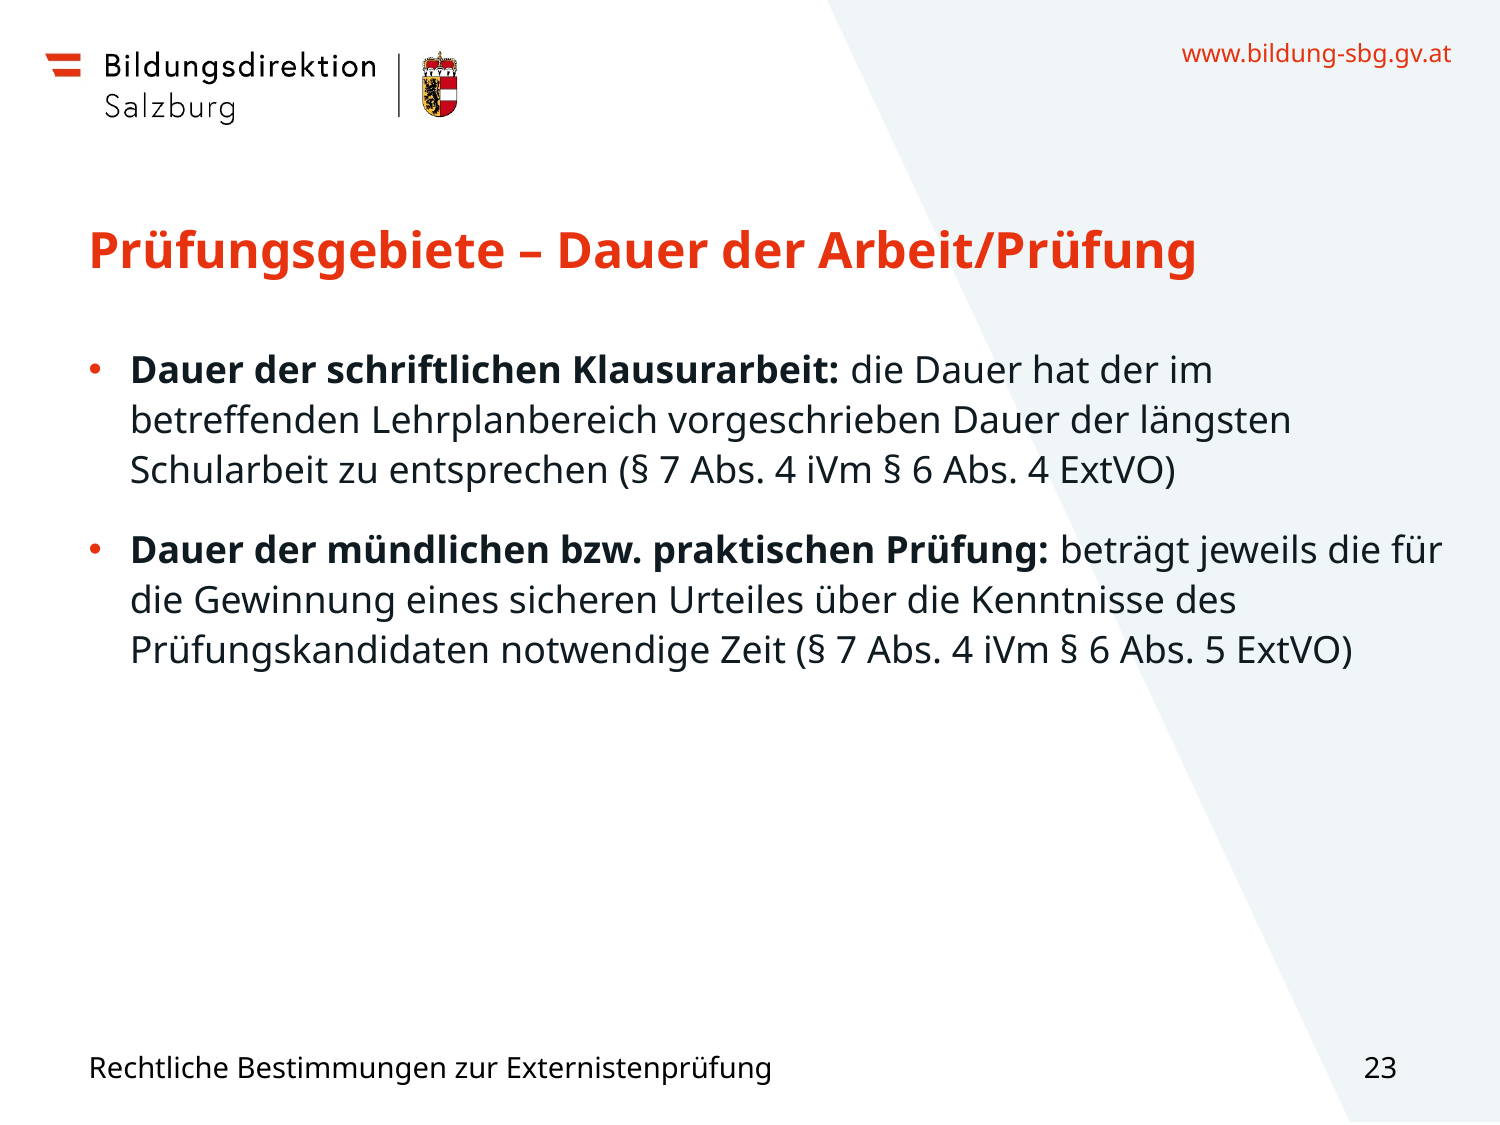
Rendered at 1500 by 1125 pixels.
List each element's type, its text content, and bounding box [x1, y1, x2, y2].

title Prüfungsgebiete – Dauer der Arbeit/Prüfung [88, 216, 1398, 340]
footer Rechtliche Bestimmungen zur Externistenprüfung [88, 1047, 1217, 1092]
slide_number 23 [1263, 1047, 1398, 1092]
picture [0, 0, 1500, 1122]
list Dauer der schriftlichen Klausurarbeit: die Dauer hat der im betreffenden Lehrplanbereich vorgeschrieben Dauer der längsten Schularbeit zu entsprechen (§ 7 Abs. 4 iVm § 6 Abs. 4 ExtVO) Dauer der mündlichen bzw. praktischen Prüfung: beträgt jeweils die für die Gewinnung eines sicheren Urteiles über die Kenntnisse des Prüfungskandidaten notwendige Zeit (§ 7 Abs. 4 iVm § 6 Abs. 5 ExtVO) [88, 340, 1450, 985]
